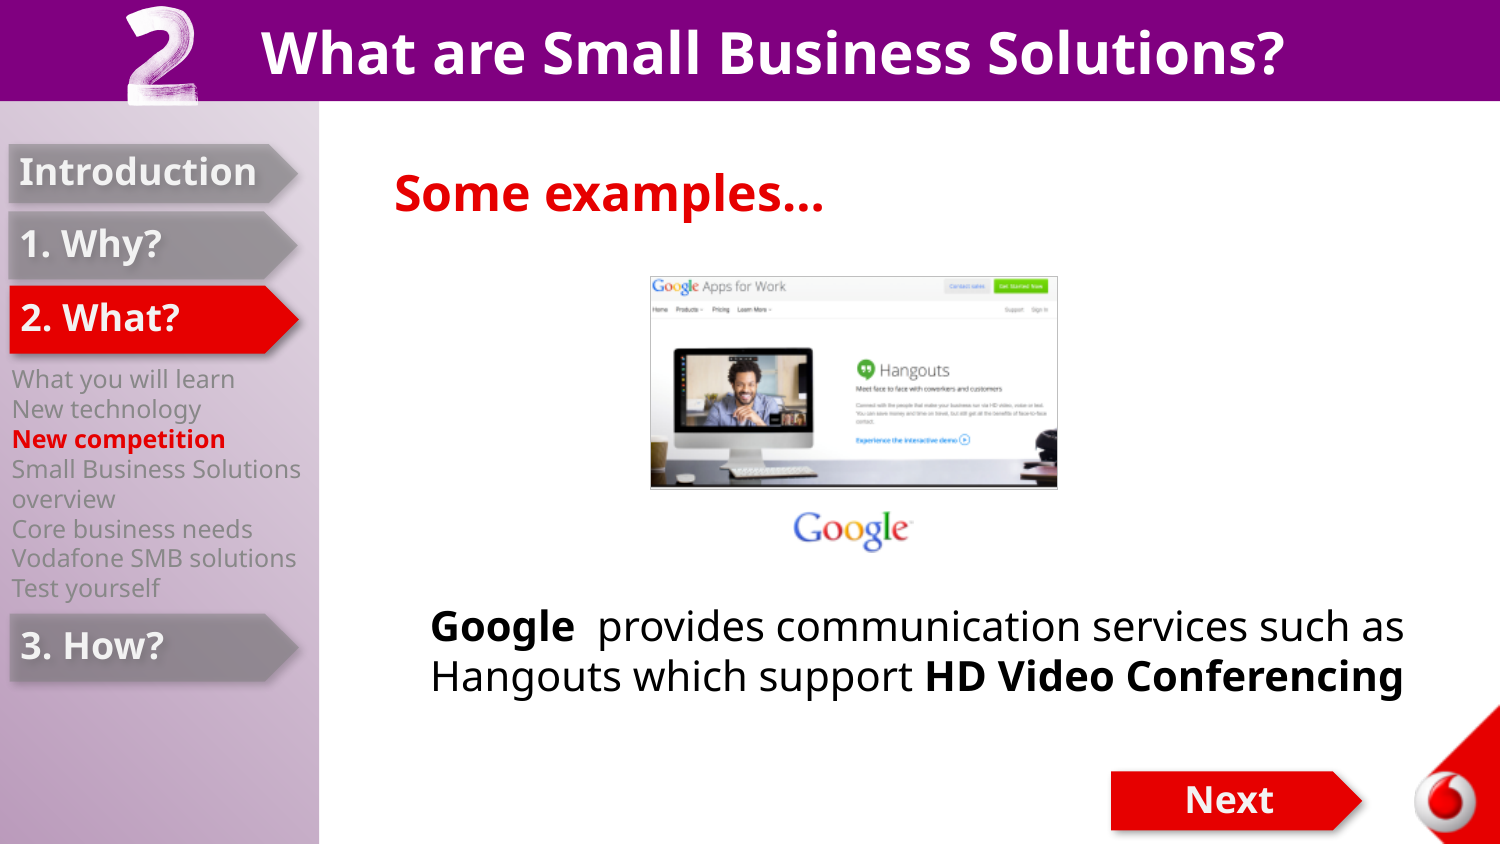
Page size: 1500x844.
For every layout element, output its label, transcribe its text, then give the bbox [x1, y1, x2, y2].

text_box Next [1109, 769, 1365, 833]
text_box Google provides communication services such as Hangouts which support HD Video Conferencing [383, 597, 1452, 751]
text_box [337, 124, 1461, 558]
picture [125, 5, 198, 106]
picture [650, 276, 1058, 490]
text_box [1317, 0, 1500, 103]
text_box Some examples… [382, 164, 1470, 219]
picture [793, 511, 914, 554]
picture [1414, 703, 1500, 844]
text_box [0, 0, 320, 844]
text_box What are Small Business Solutions? [321, 0, 1317, 110]
